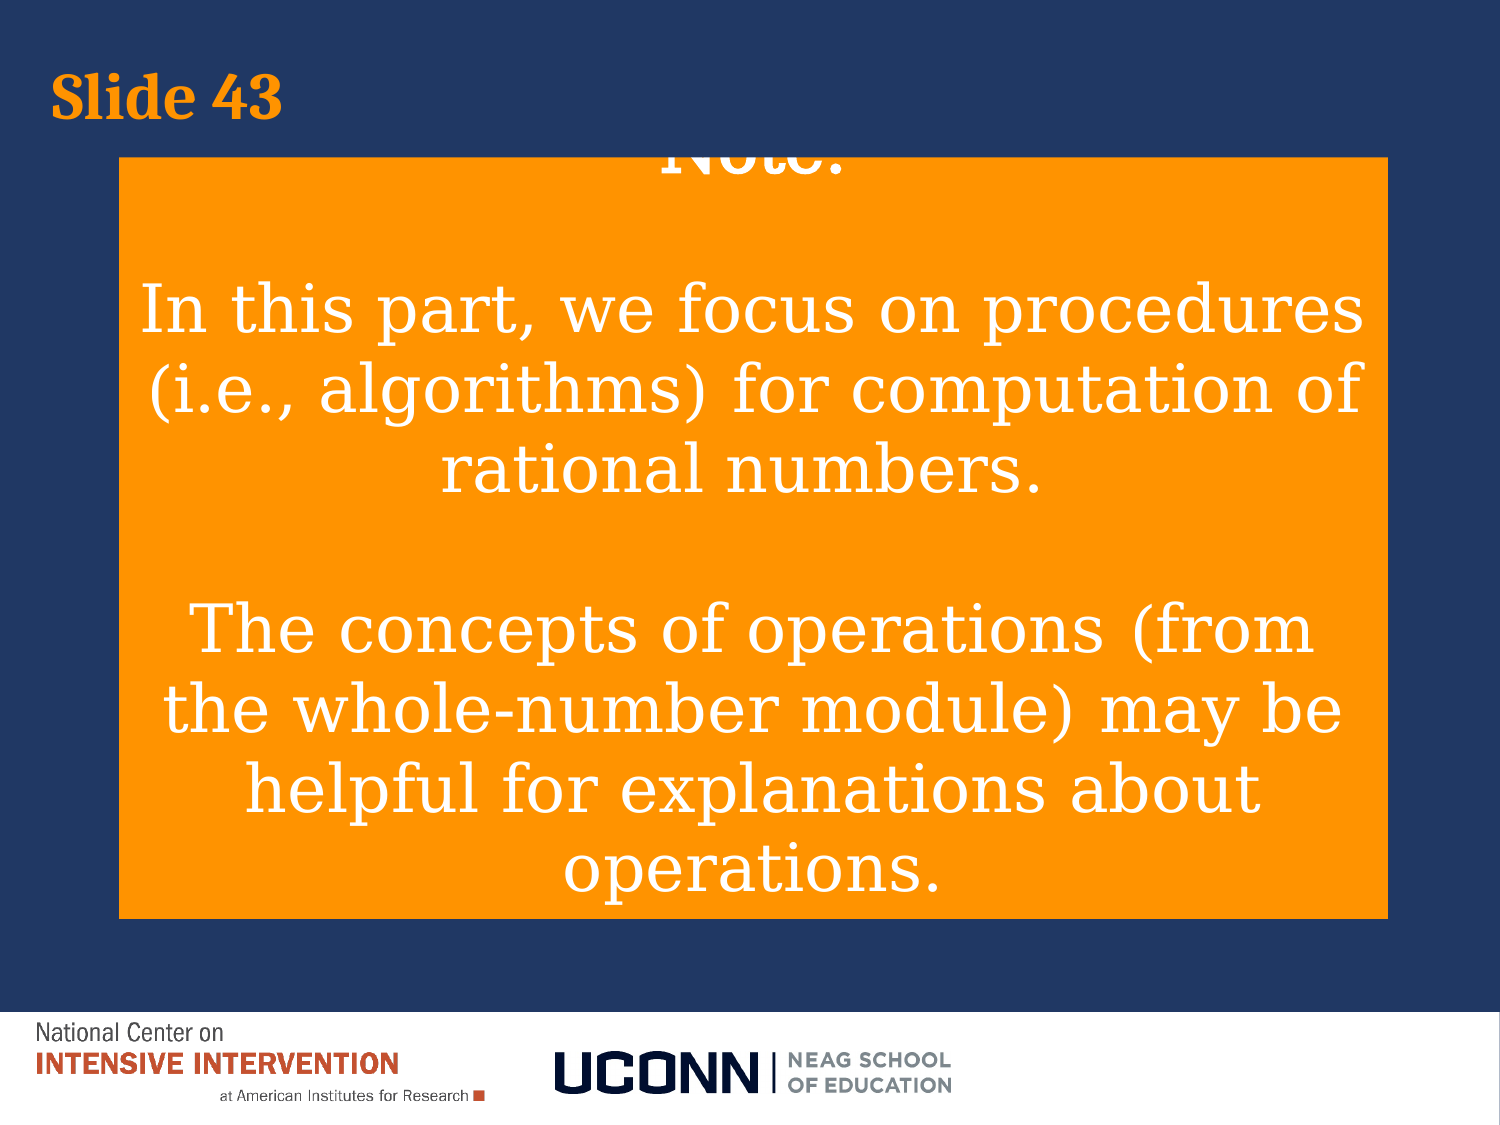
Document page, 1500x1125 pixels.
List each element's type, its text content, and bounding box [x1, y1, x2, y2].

title Slide 43 [37, 37, 1463, 158]
text_box Note: In this part, we focus on procedures (i.e., algorithms) for computation of rational numbers. The concepts of operations (from the whole-number module) may be helpful for explanations about operations. [119, 158, 1388, 919]
picture [30, 1014, 491, 1109]
picture [555, 1051, 951, 1094]
